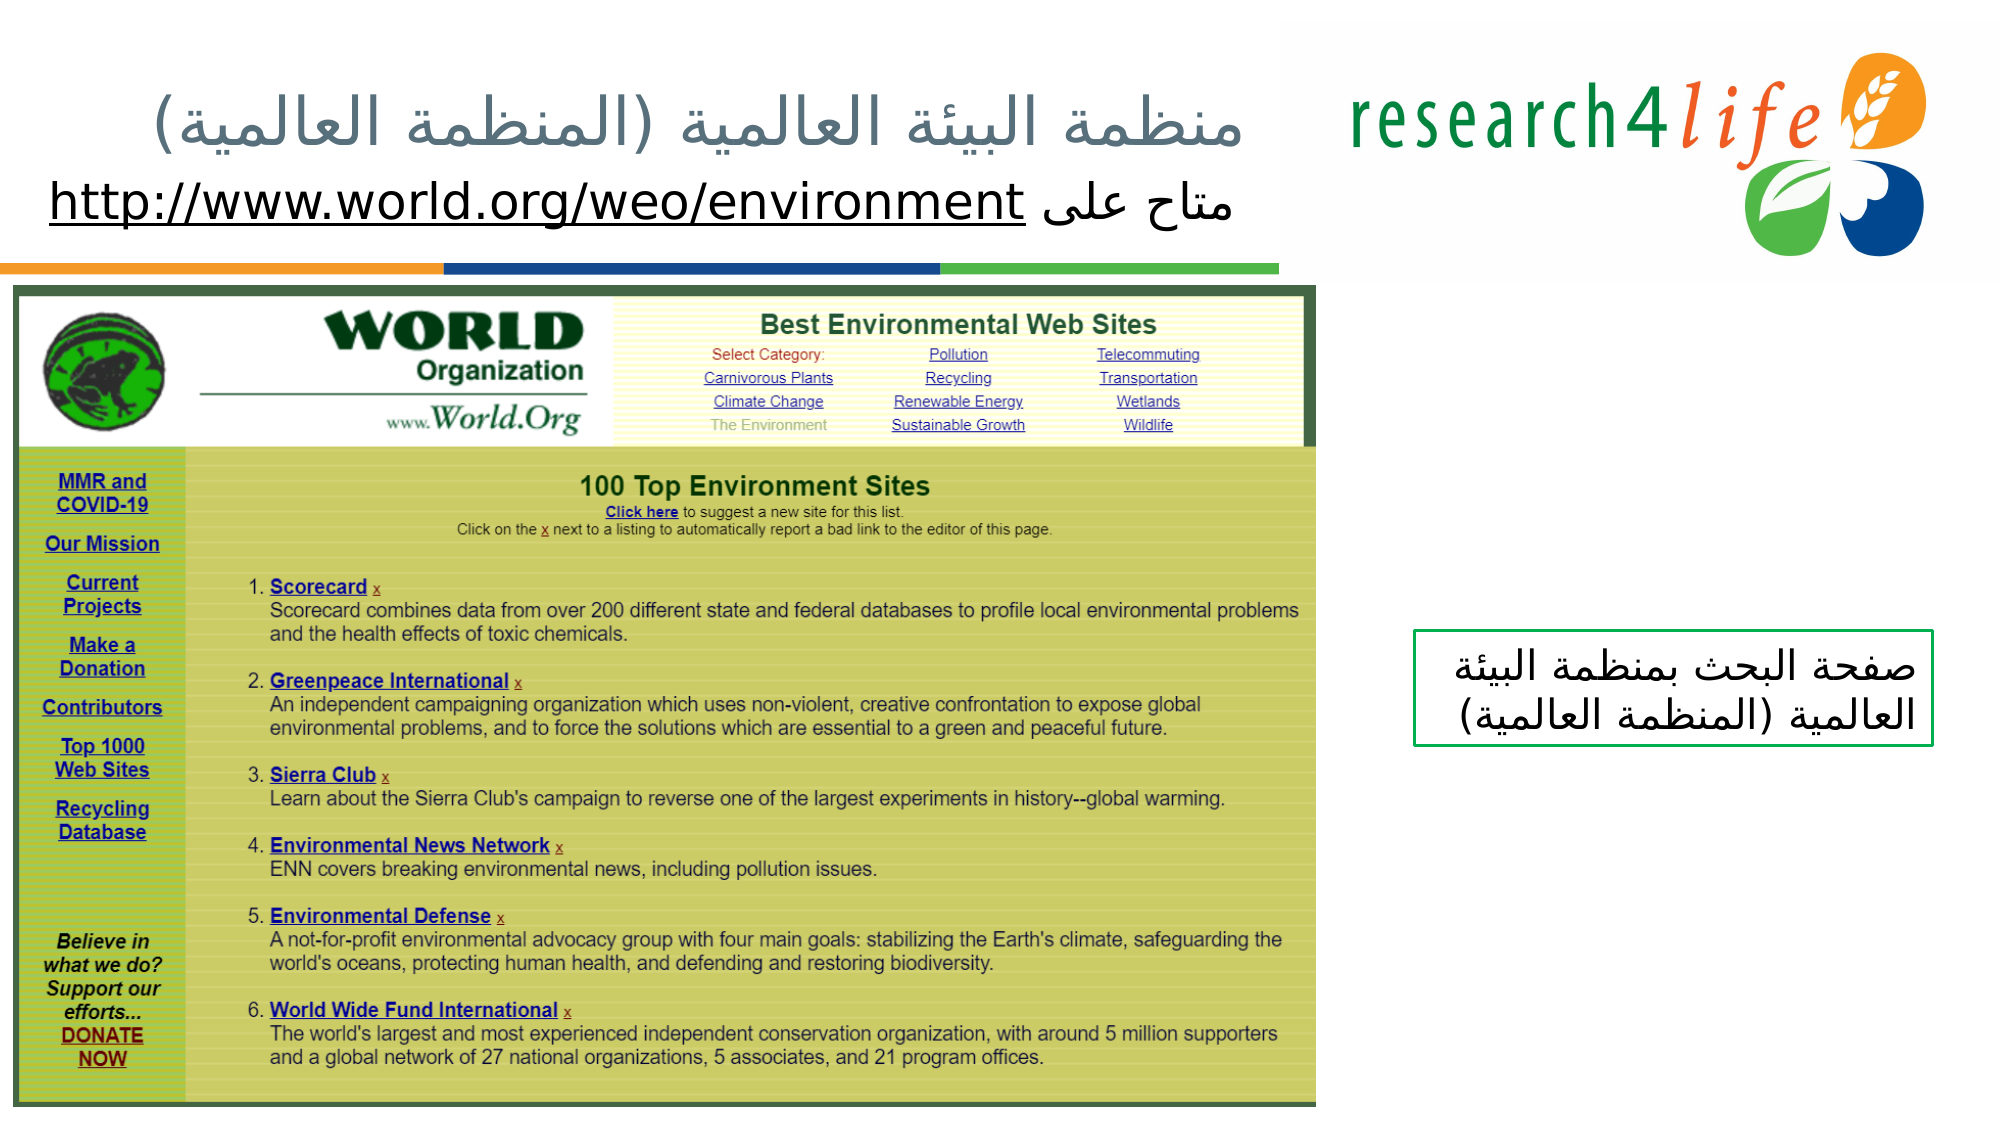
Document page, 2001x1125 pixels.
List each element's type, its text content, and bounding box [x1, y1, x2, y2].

title منظمة البيئة العالمية (المنظمة العالمية) [12, 80, 1263, 258]
text_box صفحة البحث بمنظمة البيئة العالمية (المنظمة العالمية) [1414, 630, 1933, 746]
picture [13, 22, 2000, 1107]
list متاح على http://www.world.org/weo/environment [26, 169, 1263, 284]
